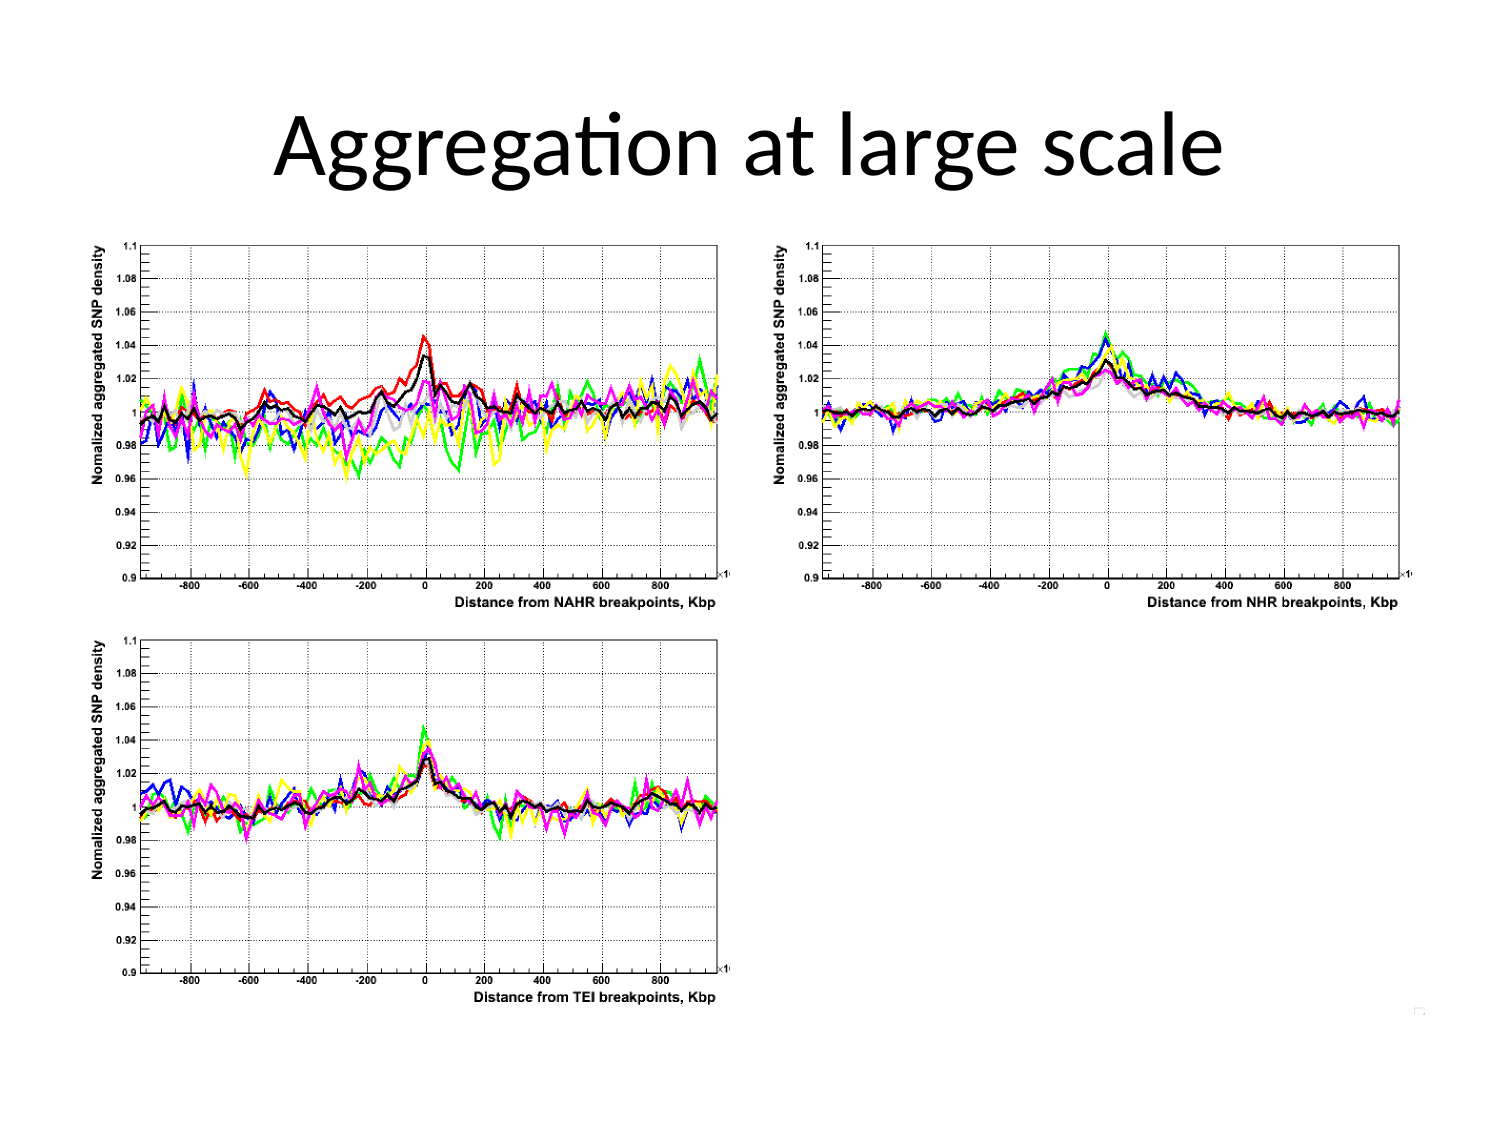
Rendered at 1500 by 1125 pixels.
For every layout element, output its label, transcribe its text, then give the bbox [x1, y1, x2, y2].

title Aggregation at large scale [75, 45, 1425, 233]
picture [74, 235, 1426, 1016]
